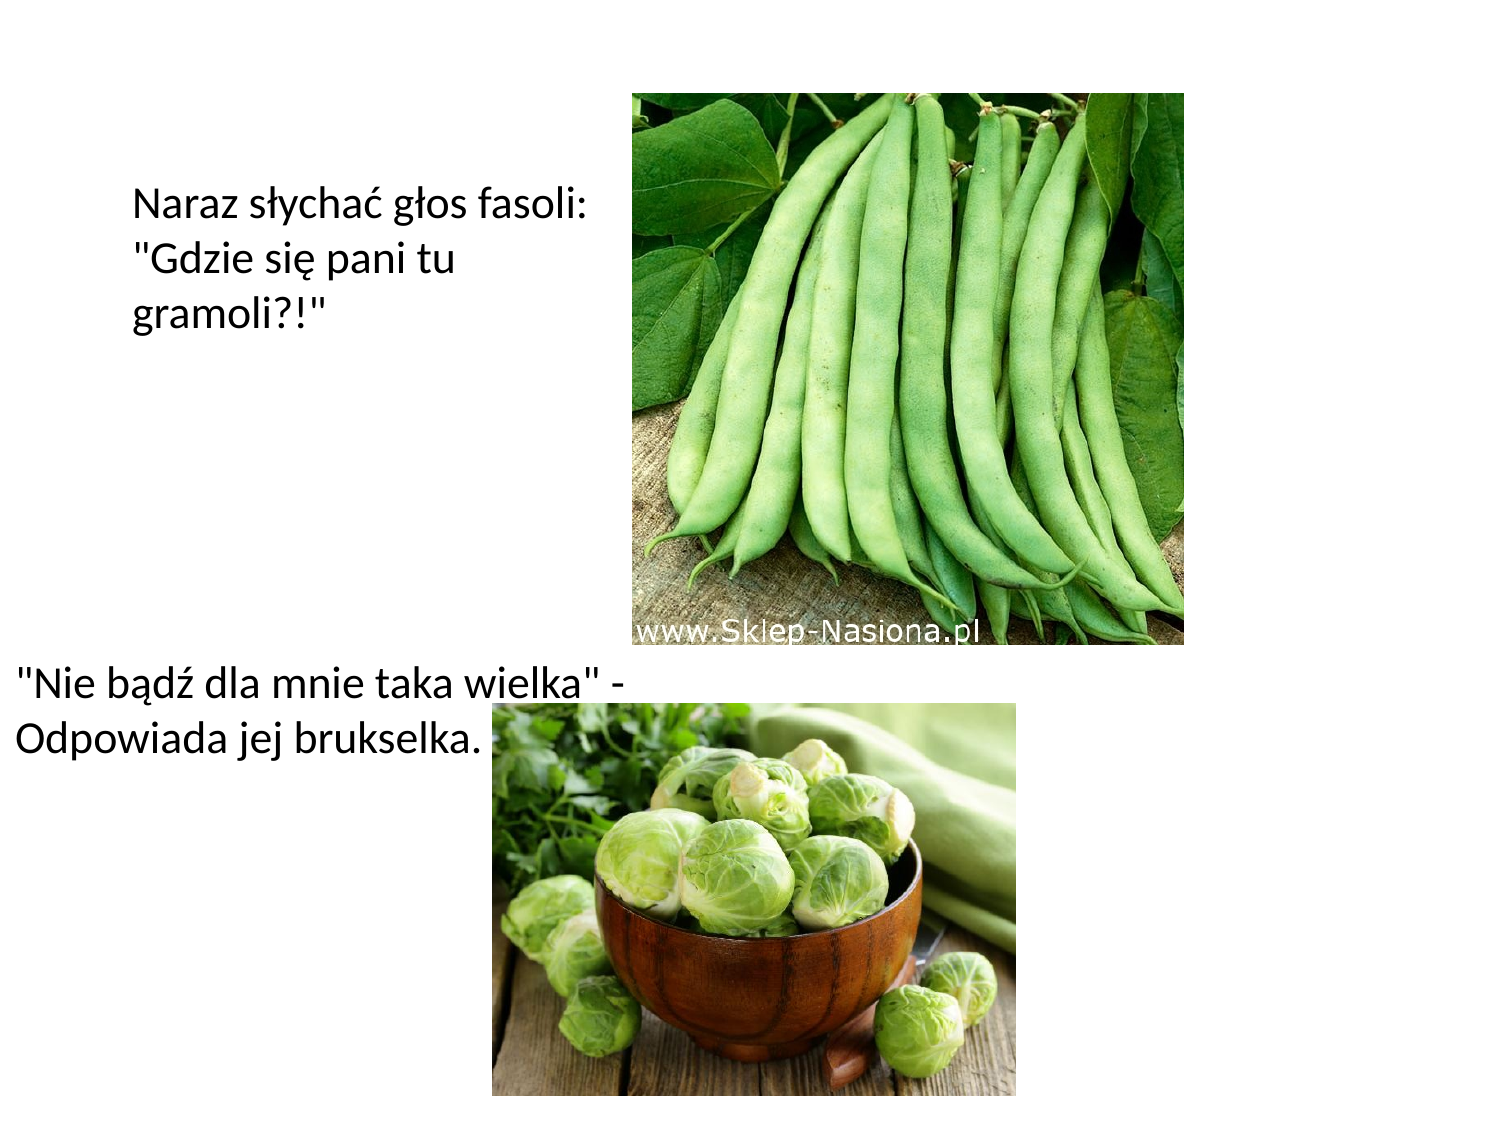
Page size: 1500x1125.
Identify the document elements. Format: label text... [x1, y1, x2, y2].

picture [491, 702, 1016, 1096]
text_box Naraz słychać głos fasoli: "Gdzie się pani tu gramoli?!" [117, 164, 627, 345]
picture [632, 93, 1184, 645]
text_box "Nie bądź dla mnie taka wielka" - Odpowiada jej brukselka. [0, 645, 703, 771]
